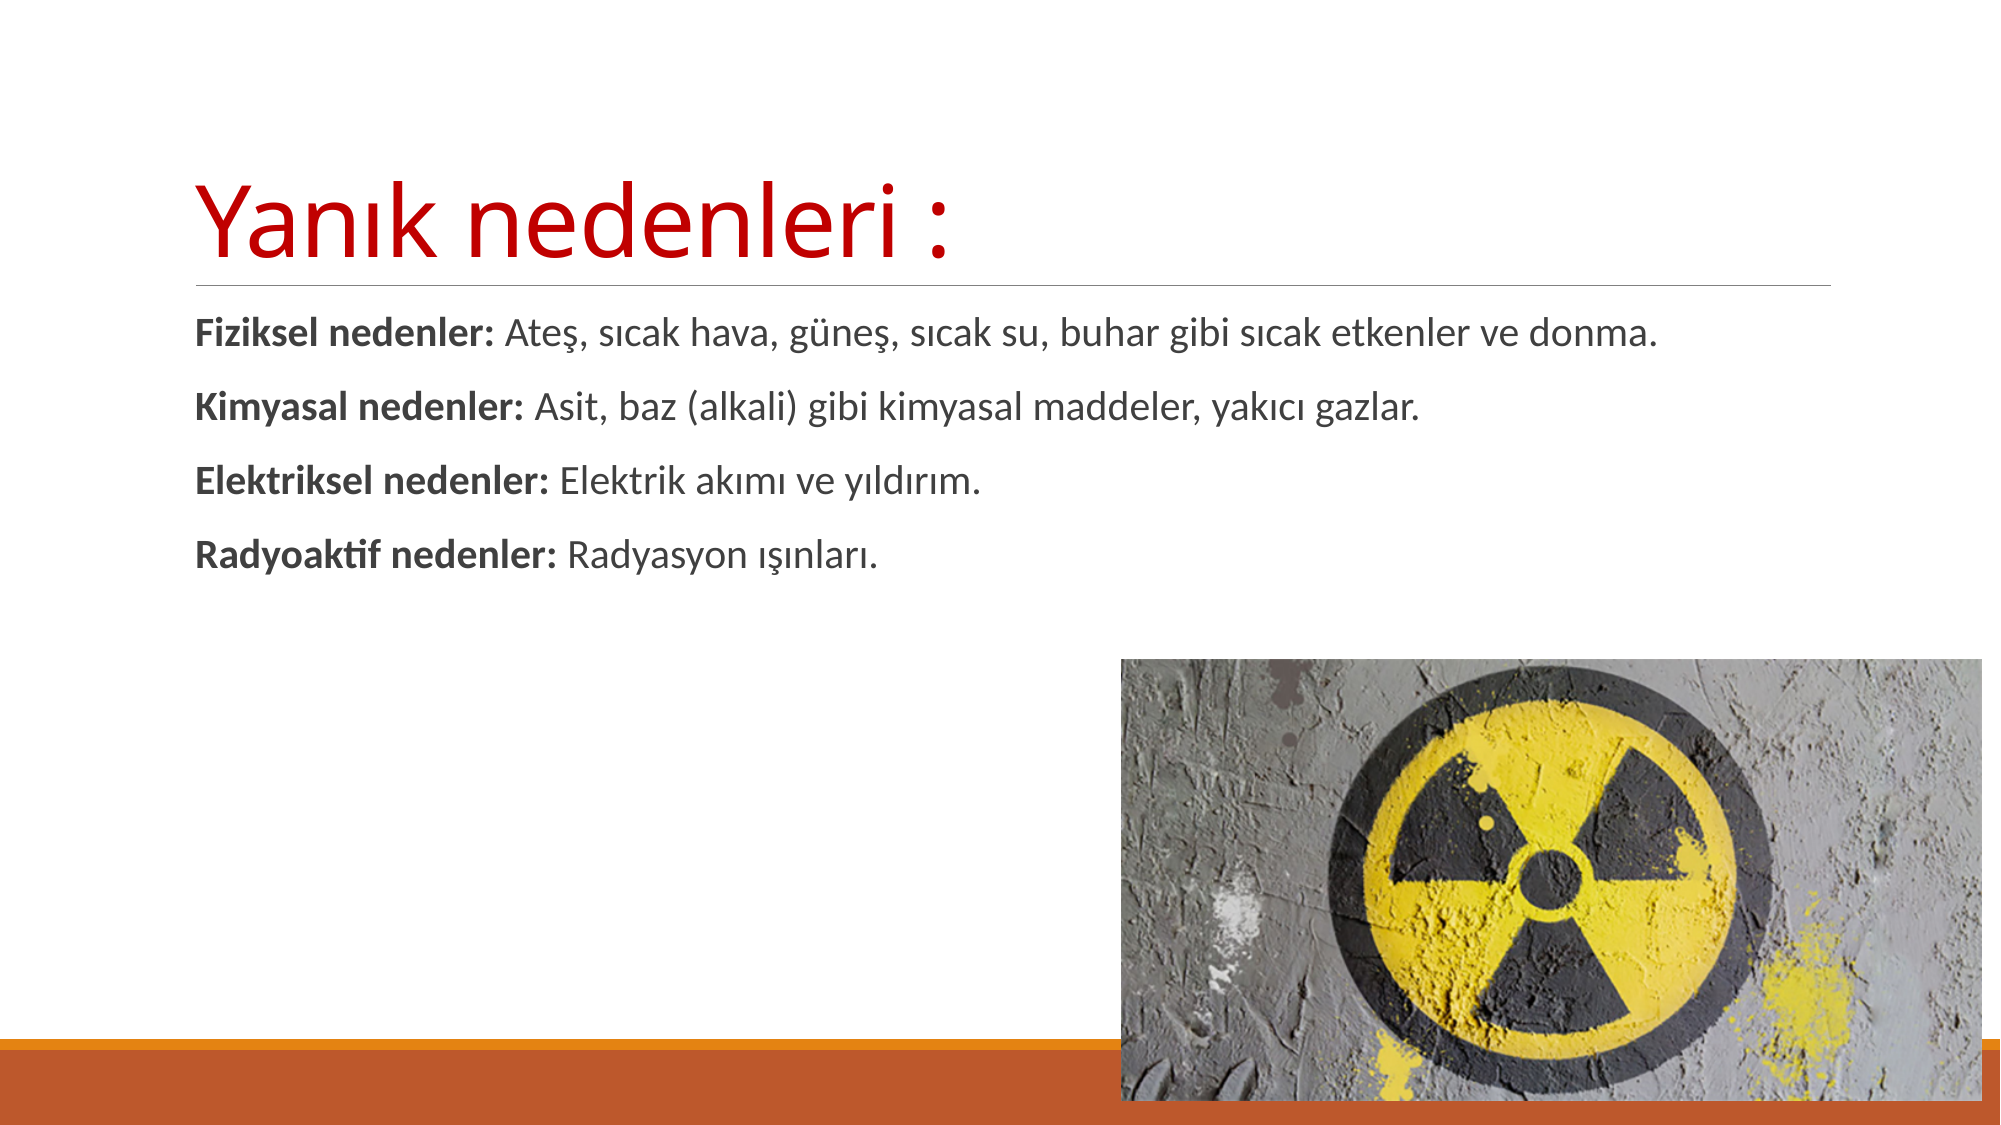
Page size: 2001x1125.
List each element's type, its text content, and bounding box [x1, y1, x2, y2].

title Yanık nedenleri : [180, 47, 1830, 285]
picture [1120, 659, 1983, 1101]
list Fiziksel nedenler: Ateş, sıcak hava, güneş, sıcak su, buhar gibi sıcak etkenler ve donma. Kimyasal nedenler: Asit, baz (alkali) gibi kimyasal maddeler, yakıcı gazlar. Elektriksel nedenler: Elektrik akımı ve yıldırım. Radyoaktif nedenler: Radyasyon ışınları. [180, 302, 1830, 963]
